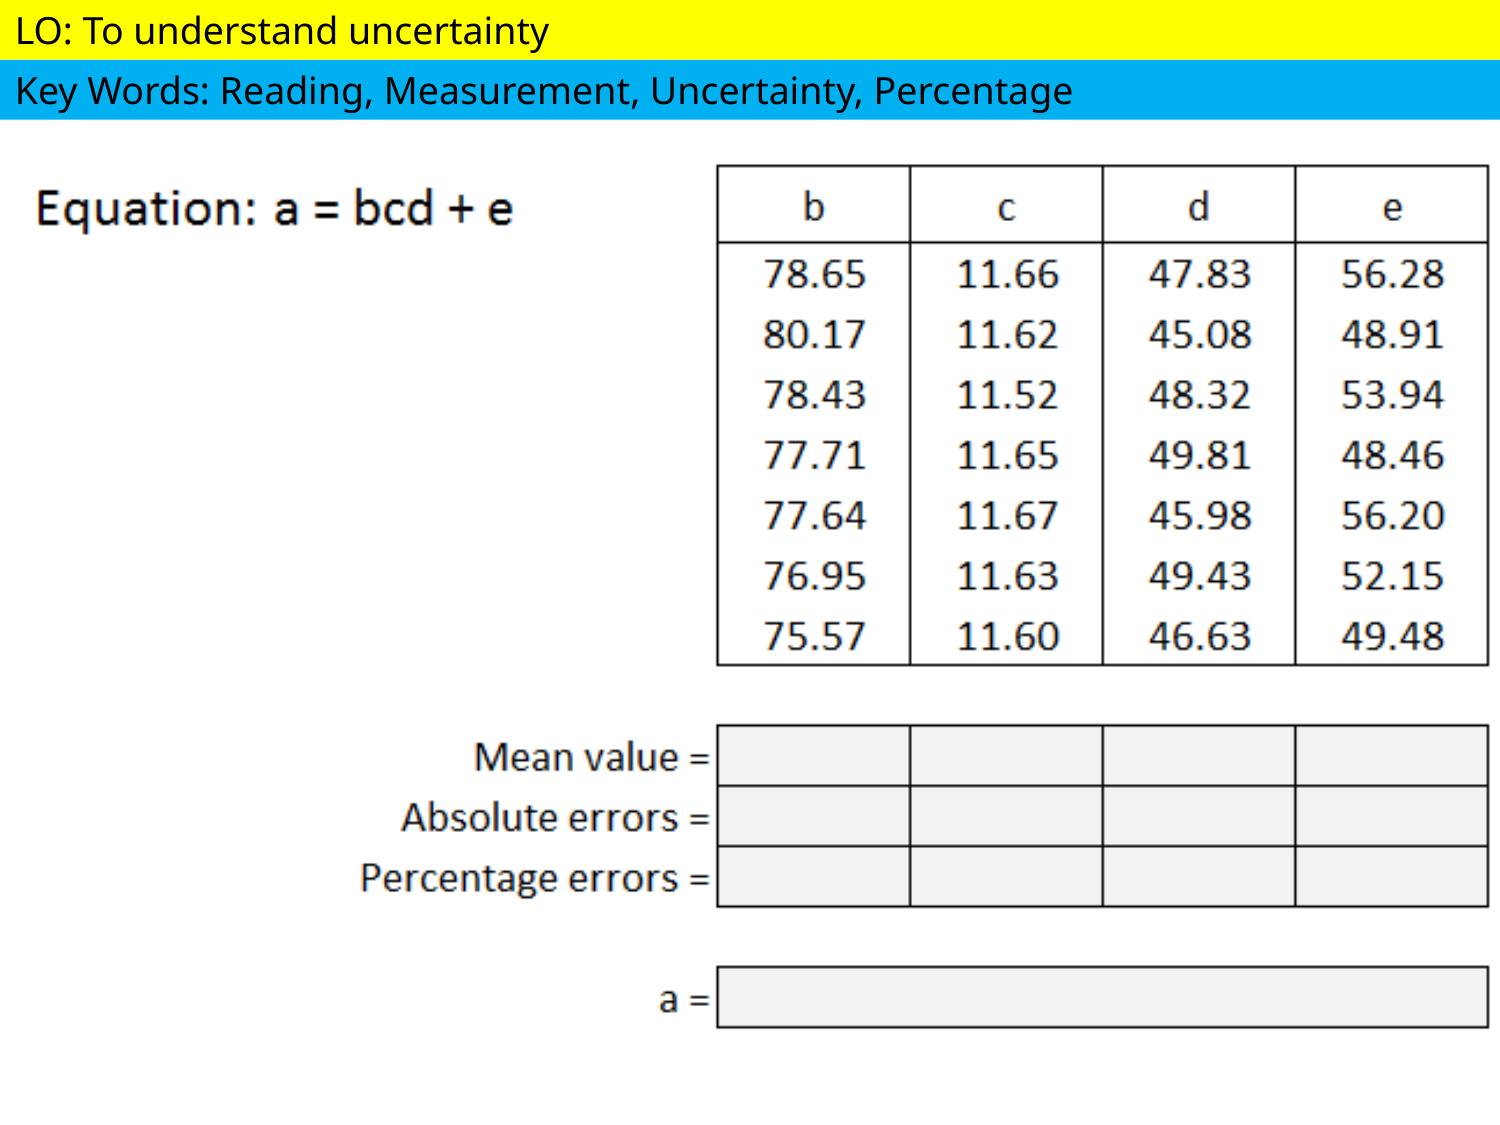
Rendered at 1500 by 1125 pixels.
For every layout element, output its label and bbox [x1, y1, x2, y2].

picture [0, 163, 1500, 1057]
